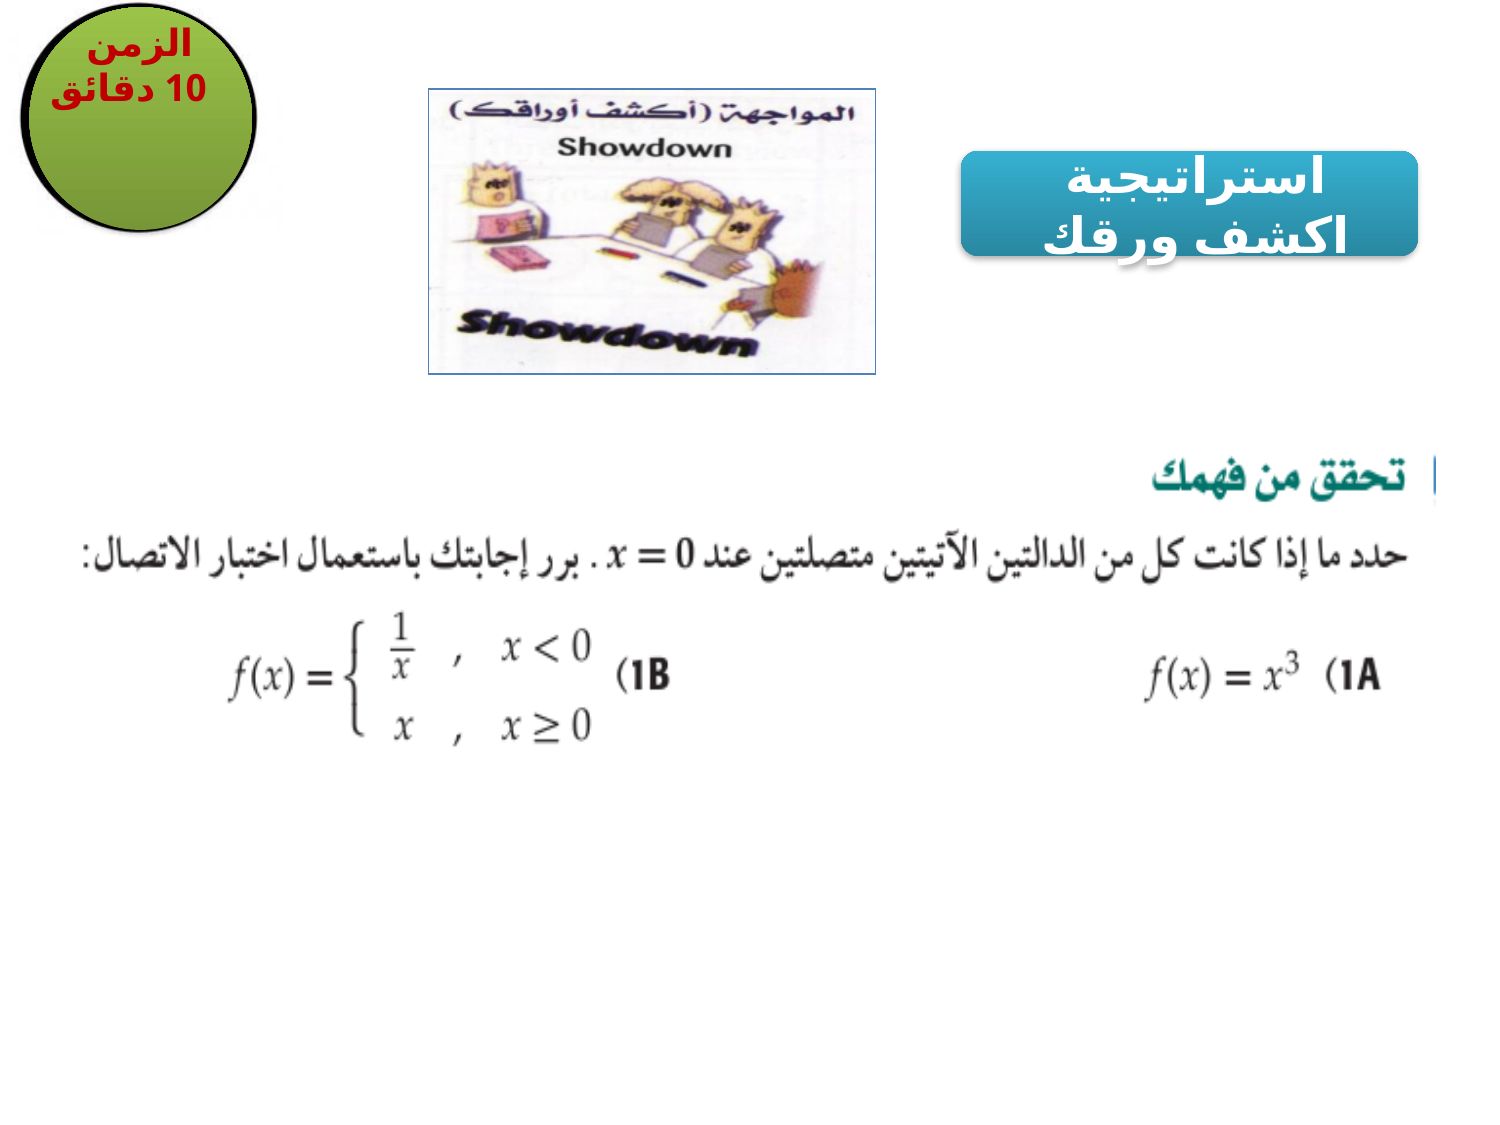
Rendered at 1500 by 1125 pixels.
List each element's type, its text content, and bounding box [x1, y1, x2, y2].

picture [40, 432, 1436, 792]
picture [429, 89, 875, 374]
picture [0, 0, 282, 235]
text_box استراتيجية اكشف ورقك [960, 150, 1418, 257]
